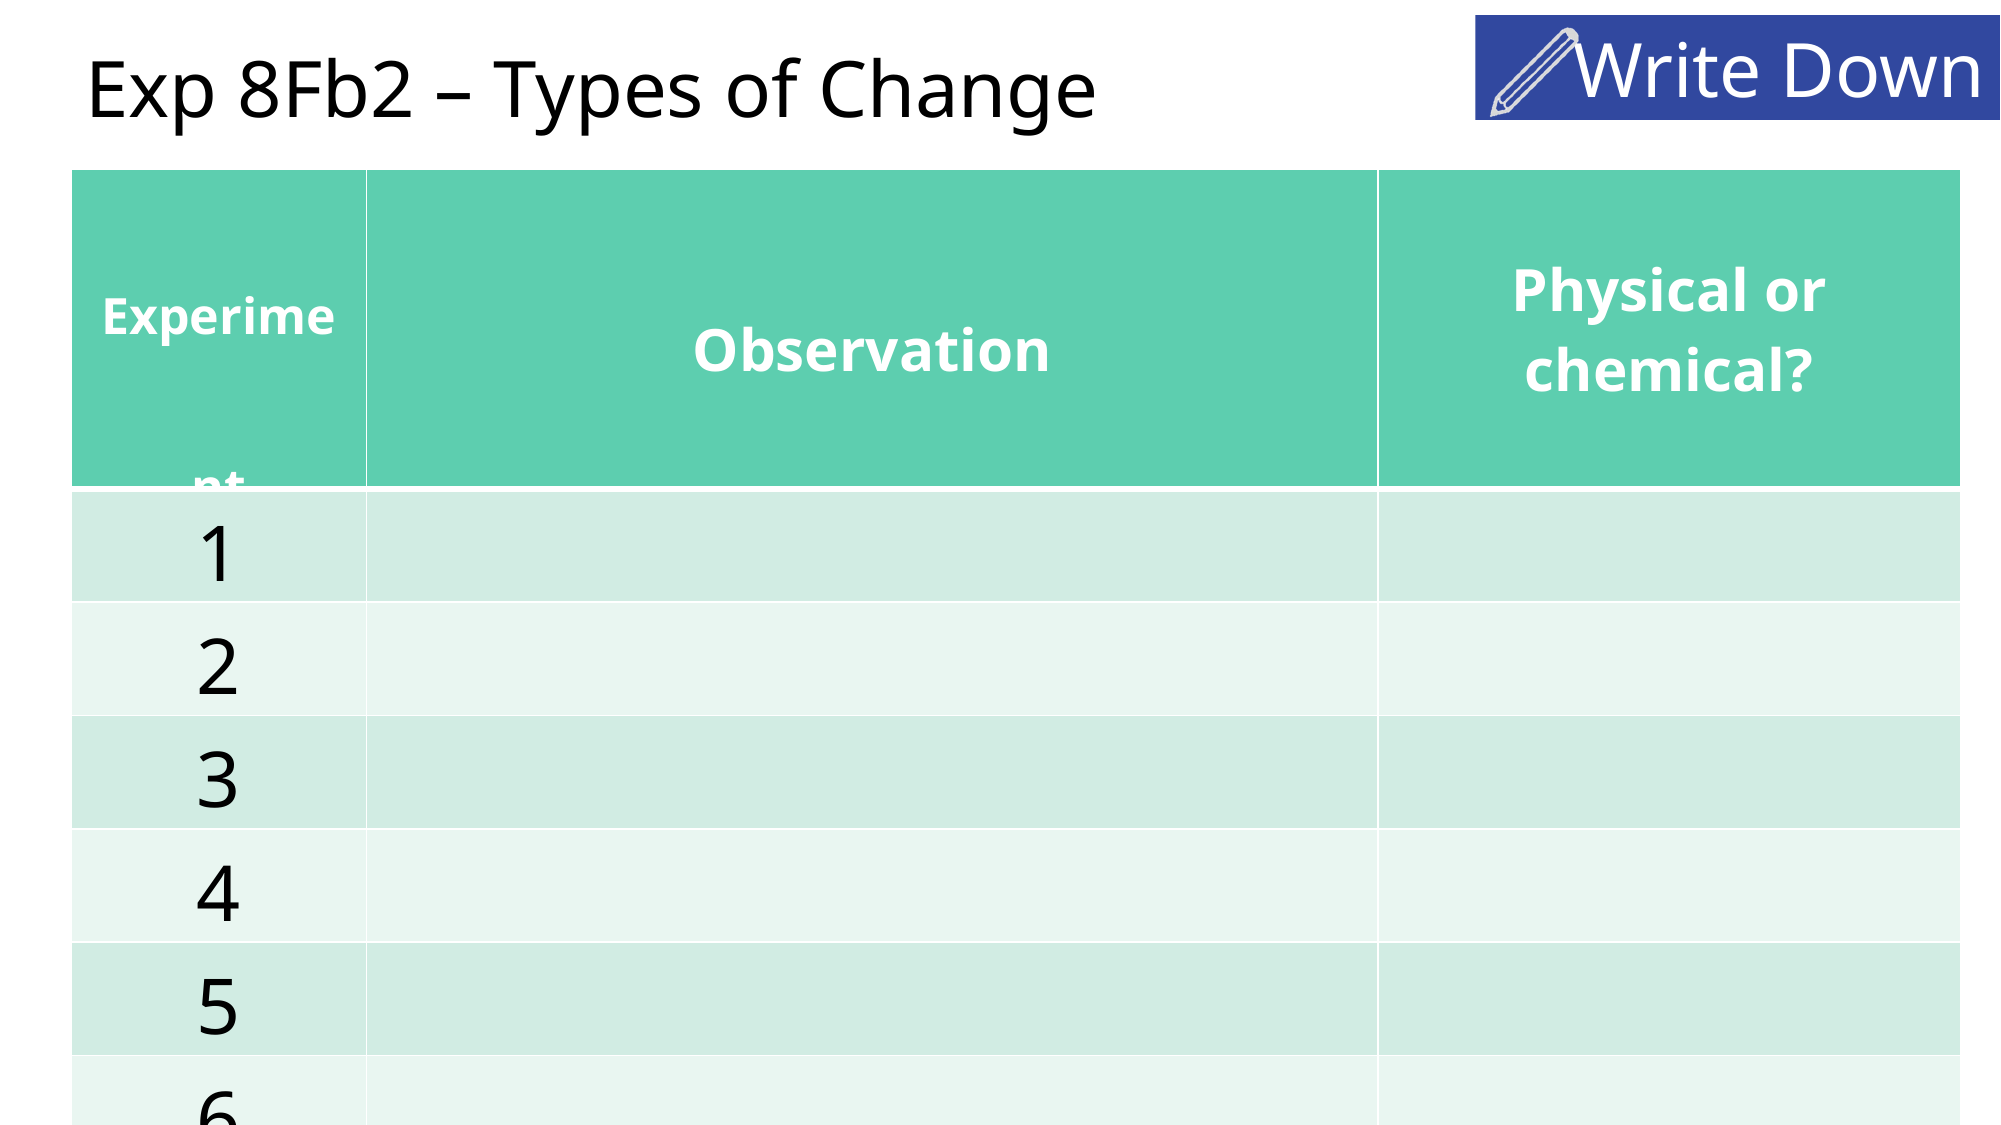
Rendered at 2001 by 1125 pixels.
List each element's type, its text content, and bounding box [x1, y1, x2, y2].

table_cell [1379, 943, 1960, 1055]
table_cell 6 [72, 1056, 366, 1125]
table_cell [367, 1056, 1377, 1125]
table_cell [1379, 603, 1960, 715]
table_cell 5 [72, 943, 366, 1055]
table_cell [367, 716, 1377, 828]
table_header Experiment [72, 170, 366, 486]
table_cell [367, 830, 1377, 941]
table_cell 4 [72, 830, 366, 941]
table_cell [1379, 492, 1960, 601]
text_box Exp 8Fb2 – Types of Change [70, 32, 2000, 141]
table_cell 3 [72, 716, 366, 828]
table_cell [367, 492, 1377, 601]
table_cell [1379, 1056, 1960, 1125]
table_header Physical or chemical? [1379, 170, 1960, 486]
table_cell [367, 603, 1377, 715]
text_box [1475, 15, 2000, 122]
table_cell [367, 943, 1377, 1055]
table_cell 2 [72, 603, 366, 715]
table_cell [1379, 716, 1960, 828]
table_header Observation [367, 170, 1377, 486]
table_cell [1379, 830, 1960, 941]
table_cell 1 [72, 492, 366, 601]
